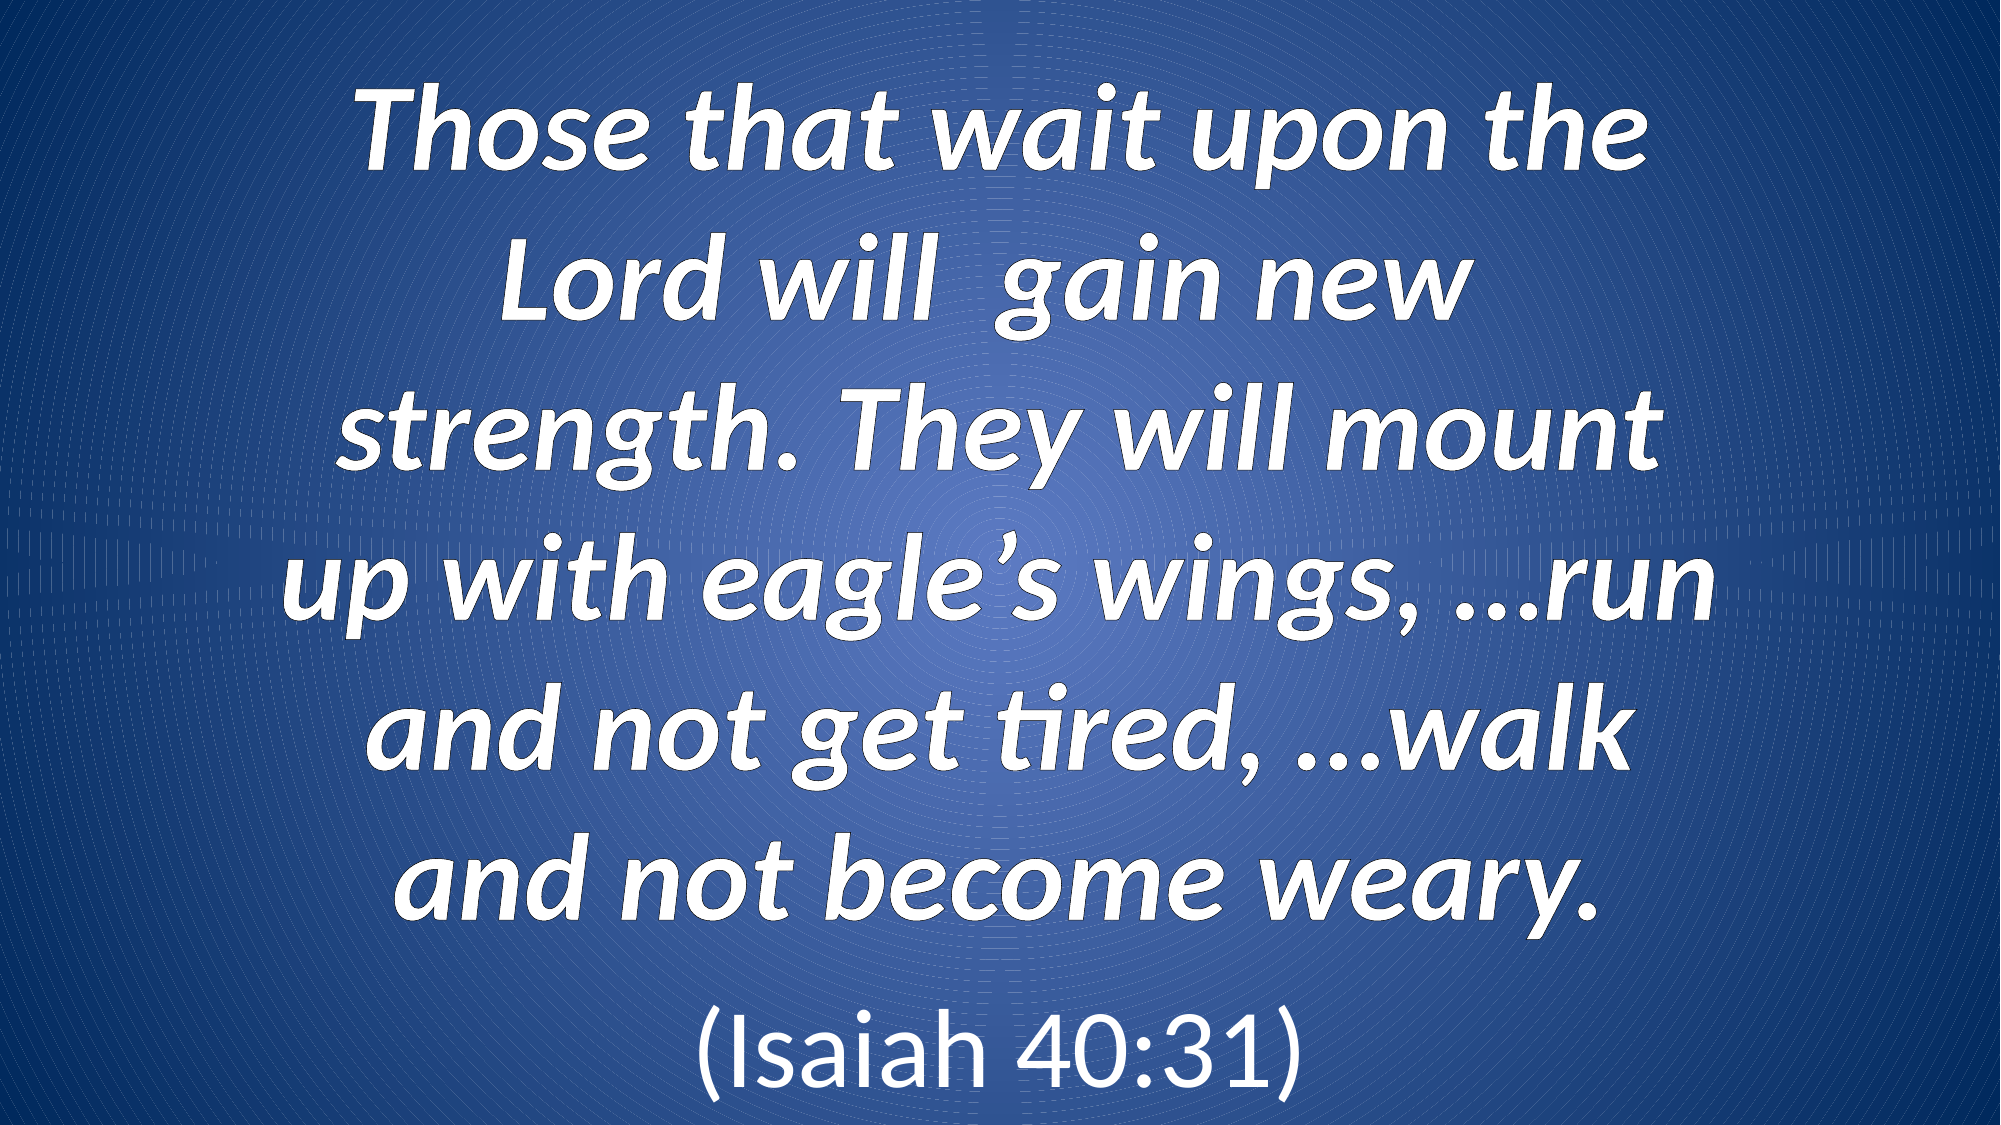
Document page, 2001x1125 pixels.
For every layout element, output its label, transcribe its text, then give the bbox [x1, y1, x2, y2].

text_box Those that wait upon the Lord will gain new strength. They will mount up with eagle’s wings, …run and not get tired, …walk and not become weary. (Isaiah 40:31) [249, 37, 1750, 1118]
